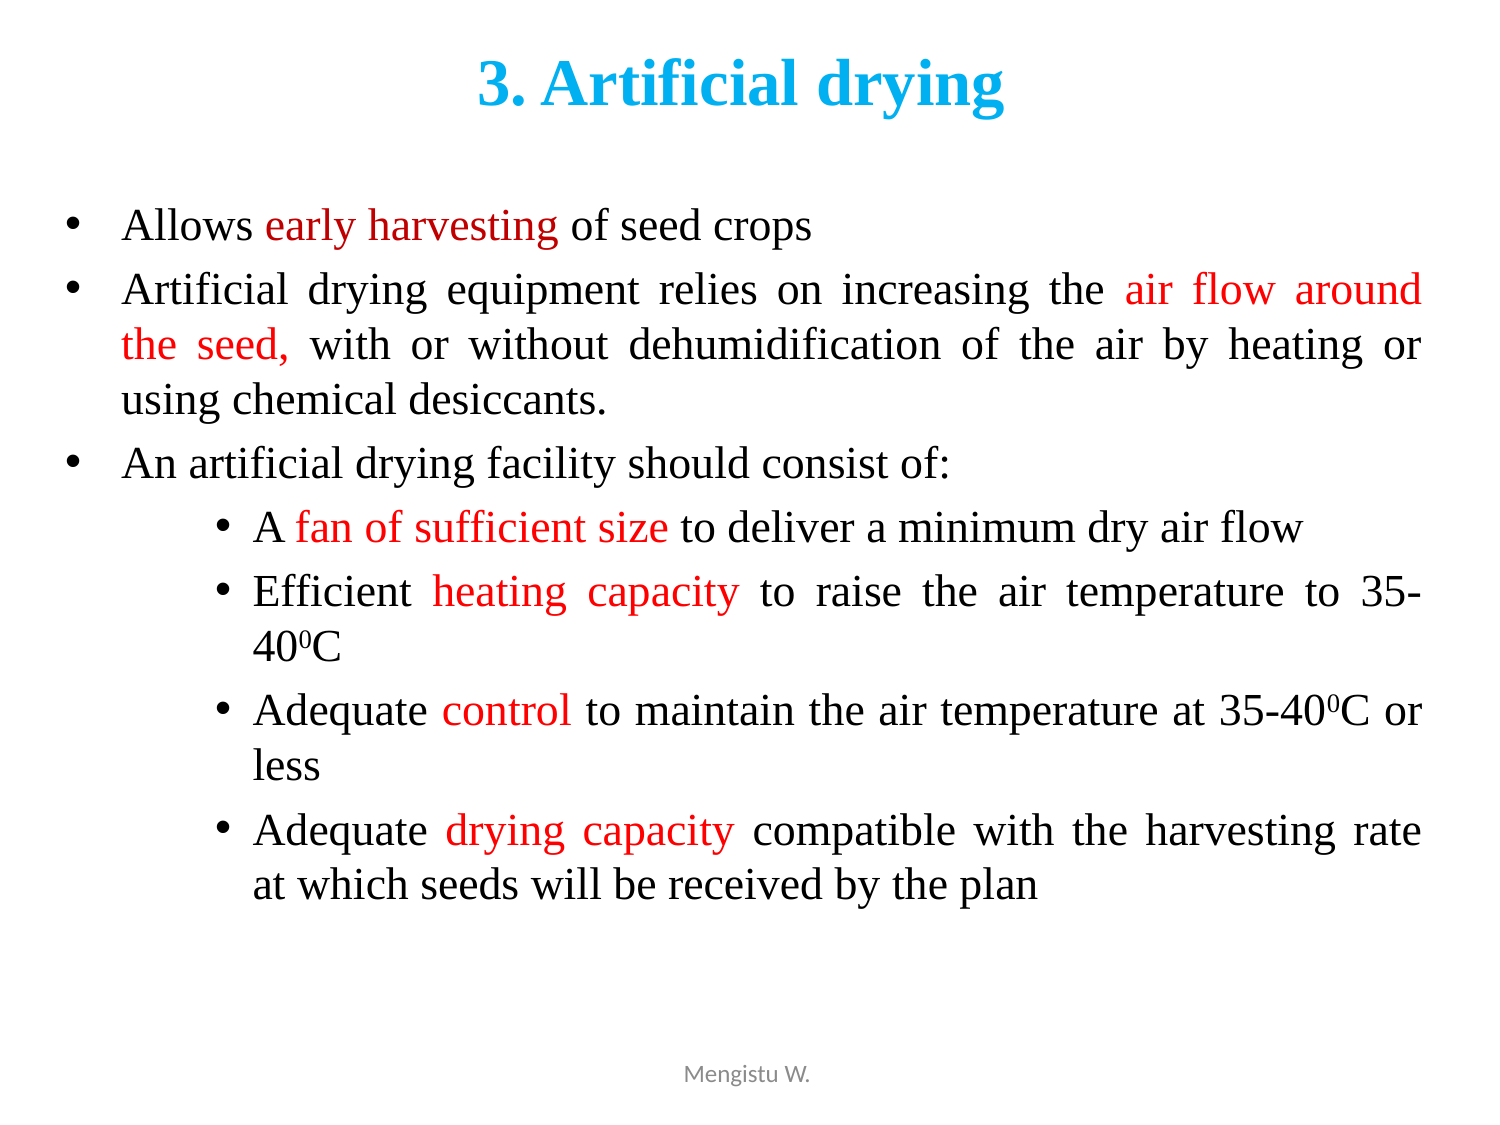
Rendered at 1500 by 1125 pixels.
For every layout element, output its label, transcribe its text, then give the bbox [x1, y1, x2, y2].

footer Mengistu W. [512, 1042, 988, 1103]
list Allows early harvesting of seed crops Artificial drying equipment relies on increasing the air flow around the seed, with or without dehumidification of the air by heating or using chemical desiccants. An artificial drying facility should consist of: A fan of sufficient size to deliver a minimum dry air flow Efficient heating capacity to raise the air temperature to 35-400C Adequate control to maintain the air temperature at 35-400C or less Adequate drying capacity compatible with the harvesting rate at which seeds will be received by the plan [50, 187, 1438, 1025]
title 3. Artificial drying [75, 24, 1425, 187]
